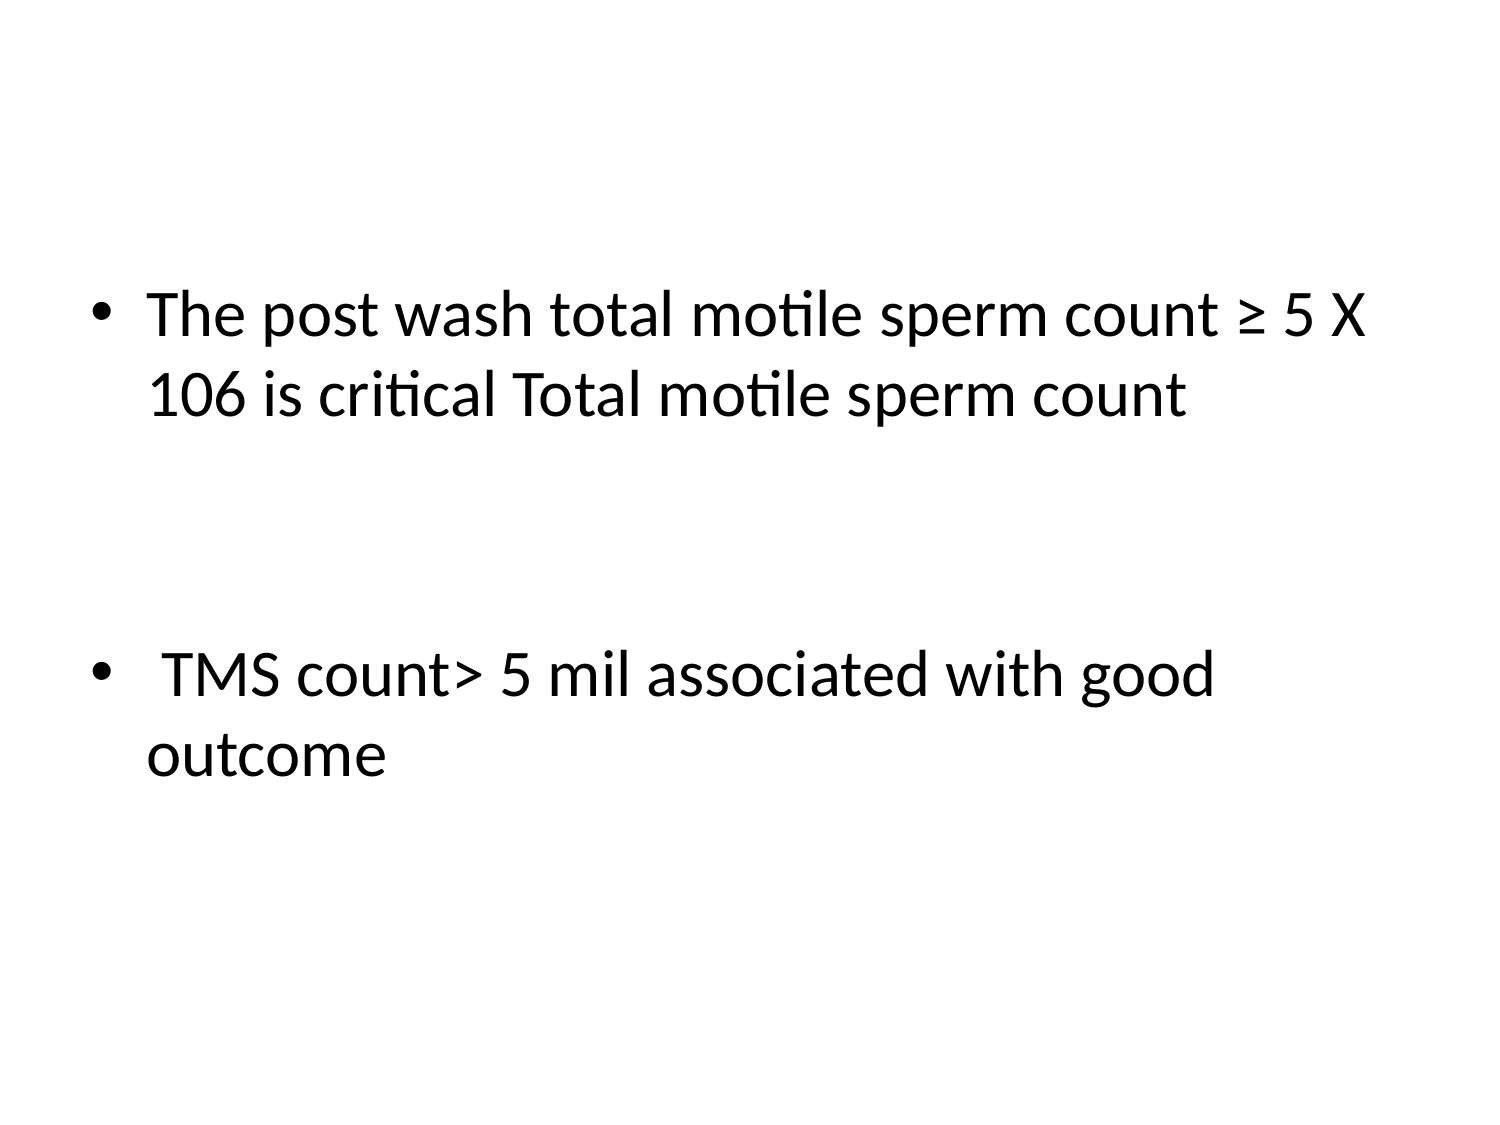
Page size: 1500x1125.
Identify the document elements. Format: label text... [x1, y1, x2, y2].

list The post wash total motile sperm count ≥ 5 X 106 is critical Total motile sperm count TMS count> 5 mil associated with good outcome [75, 262, 1425, 1005]
